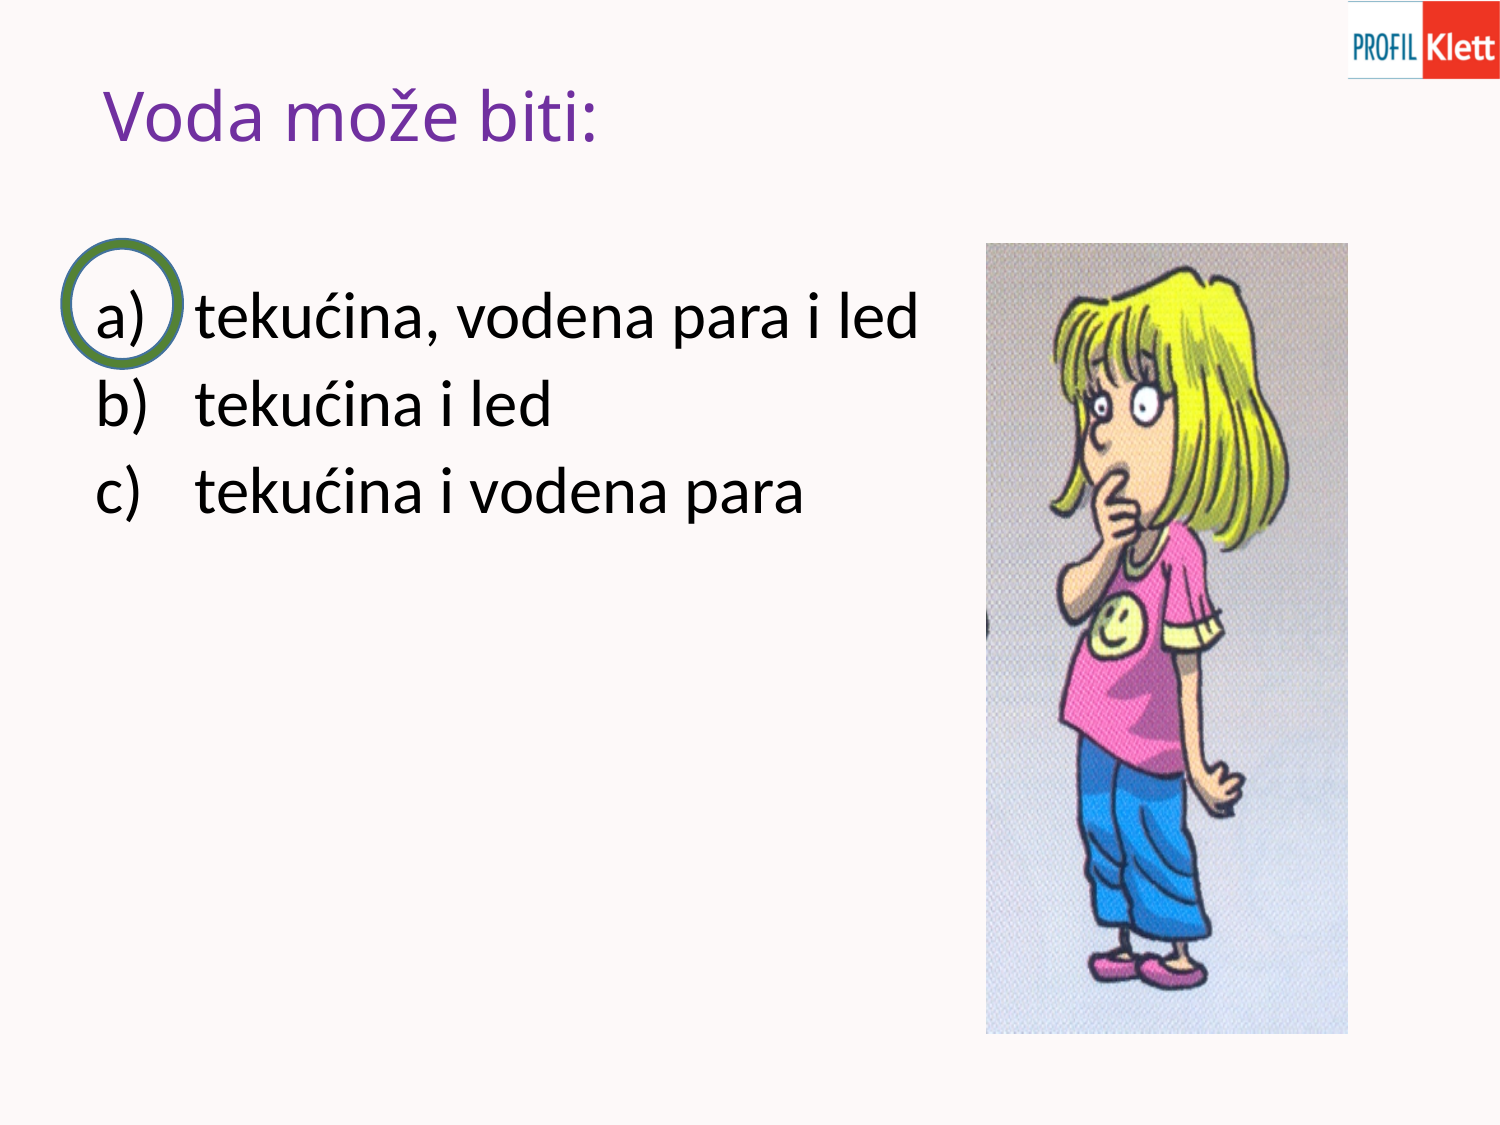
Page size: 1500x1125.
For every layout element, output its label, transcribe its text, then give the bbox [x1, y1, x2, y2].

title Voda može biti: [88, 54, 1439, 185]
text_box [60, 237, 184, 370]
picture [0, 0, 1500, 1125]
list tekućina, vodena para i led tekućina i led tekućina i vodena para [57, 90, 1318, 1015]
